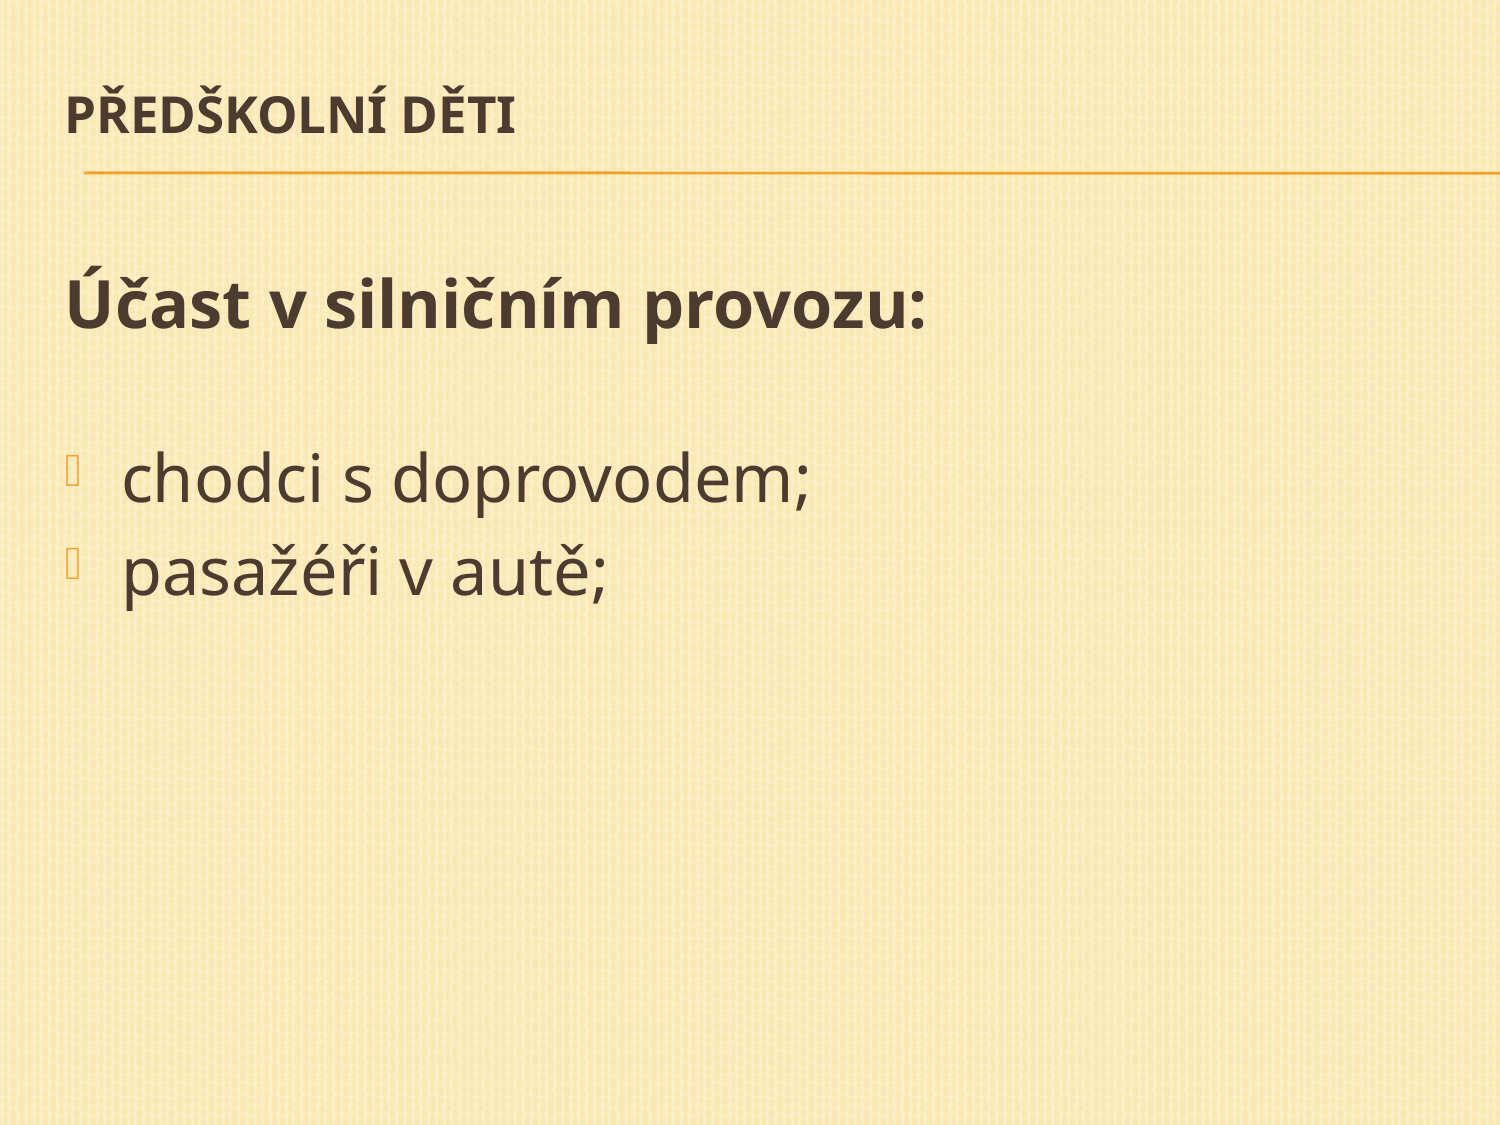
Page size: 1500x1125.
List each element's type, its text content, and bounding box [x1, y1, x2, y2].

list Účast v silničním provozu: chodci s doprovodem; pasažéři v autě; [50, 254, 1475, 998]
title Předškolní děti [50, 75, 1475, 213]
